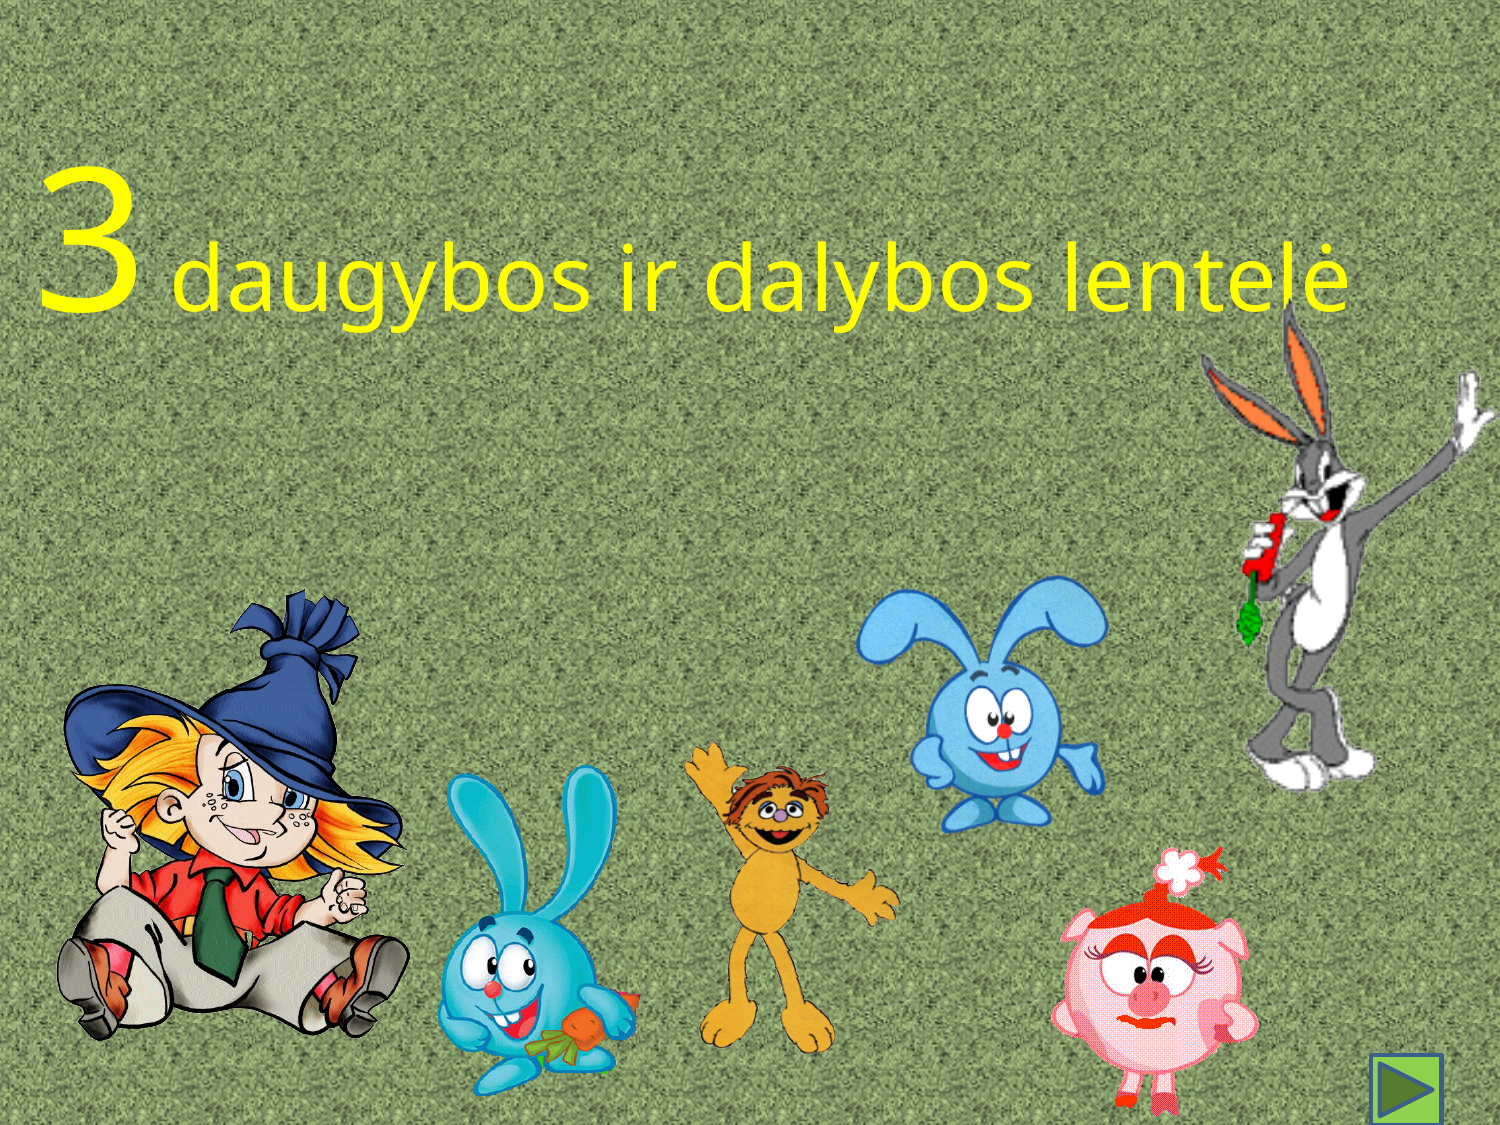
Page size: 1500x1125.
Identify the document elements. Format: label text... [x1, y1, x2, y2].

text_box [1369, 1053, 1444, 1125]
picture [430, 763, 652, 1101]
text_box [412, 149, 1348, 713]
picture [46, 562, 411, 1078]
picture [1185, 243, 1500, 801]
picture [679, 562, 1269, 1125]
title 3 daugybos ir dalybos lentelė [0, 125, 1388, 339]
